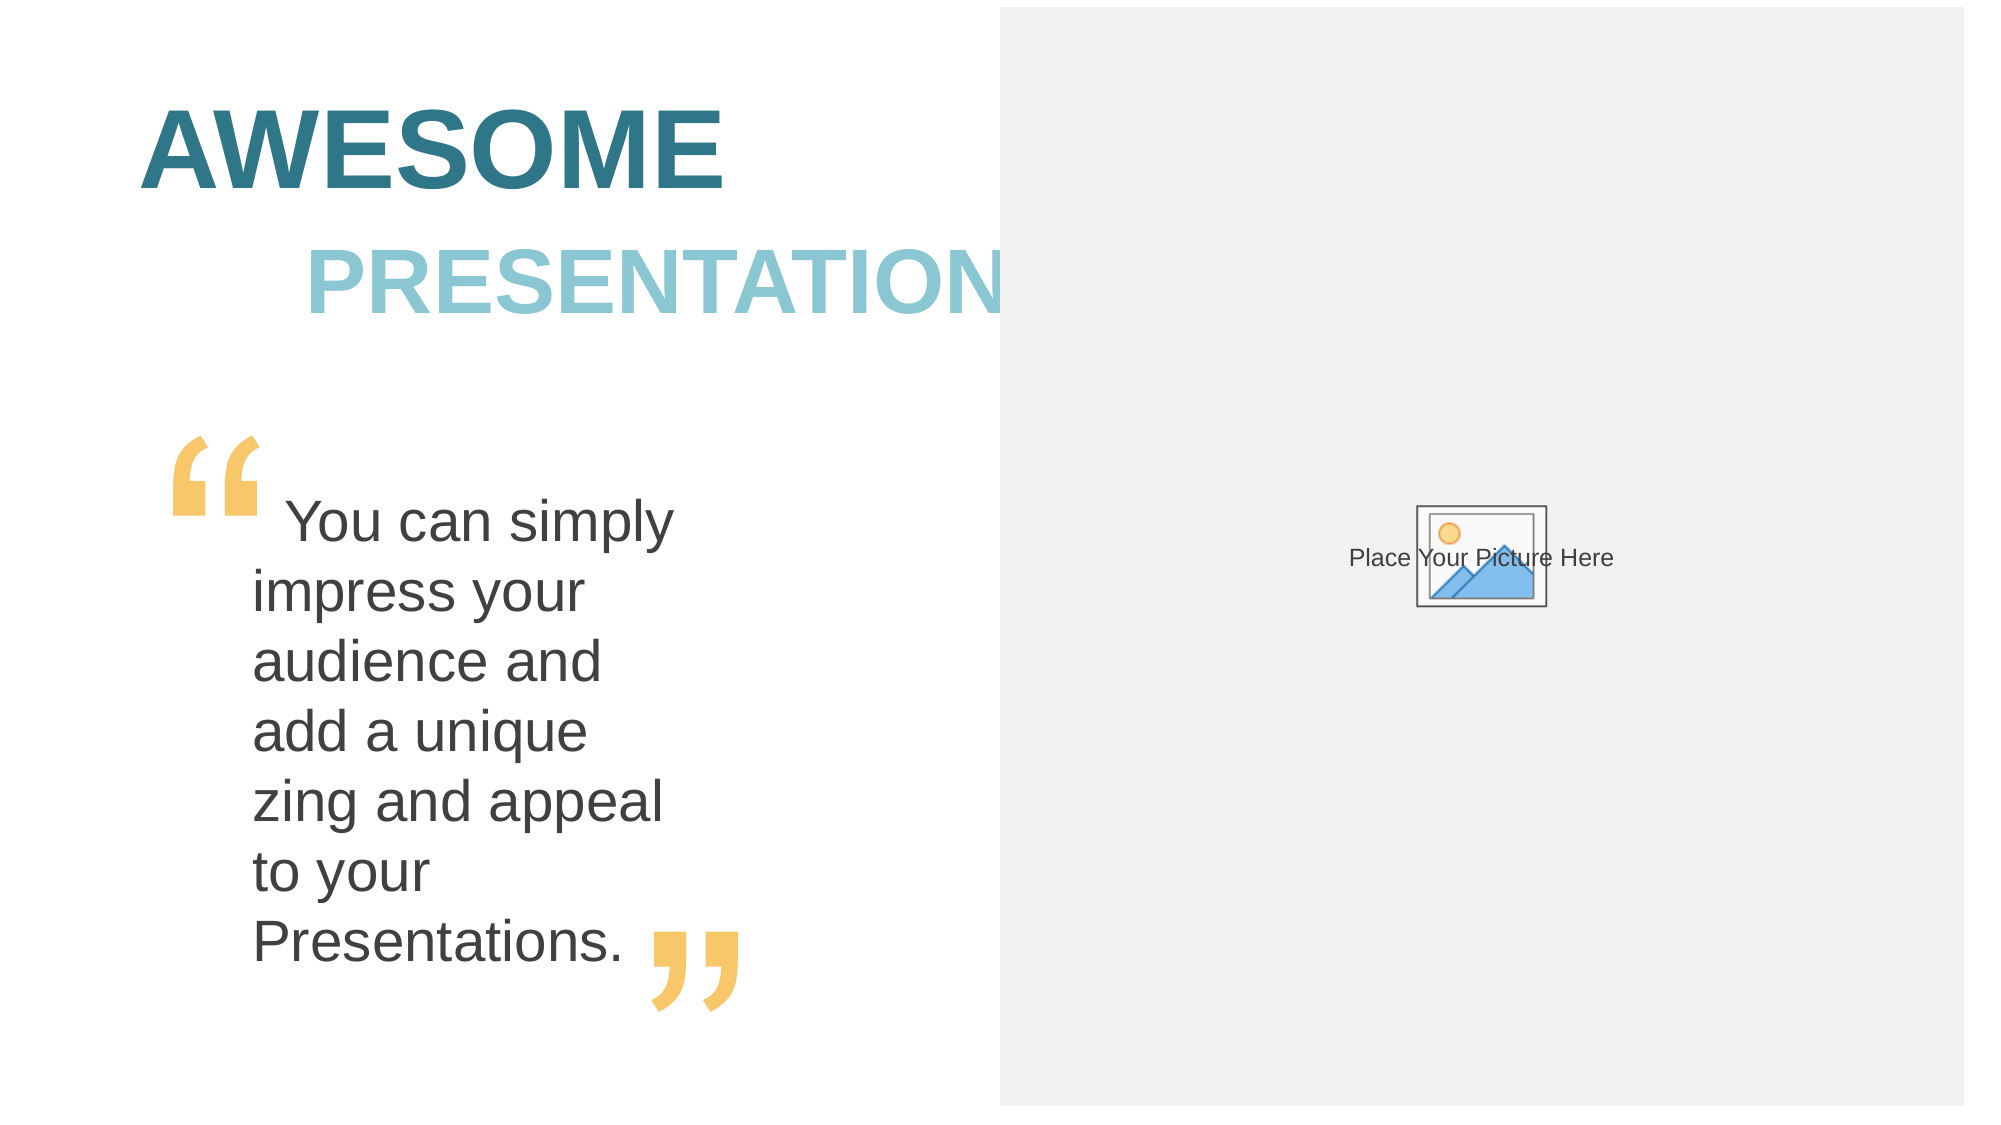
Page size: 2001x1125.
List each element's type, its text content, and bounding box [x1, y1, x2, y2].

picture [999, 7, 1964, 1107]
text_box PRESENTATION [291, 215, 999, 340]
text_box AWESOME [124, 68, 814, 218]
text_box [173, 435, 738, 1012]
